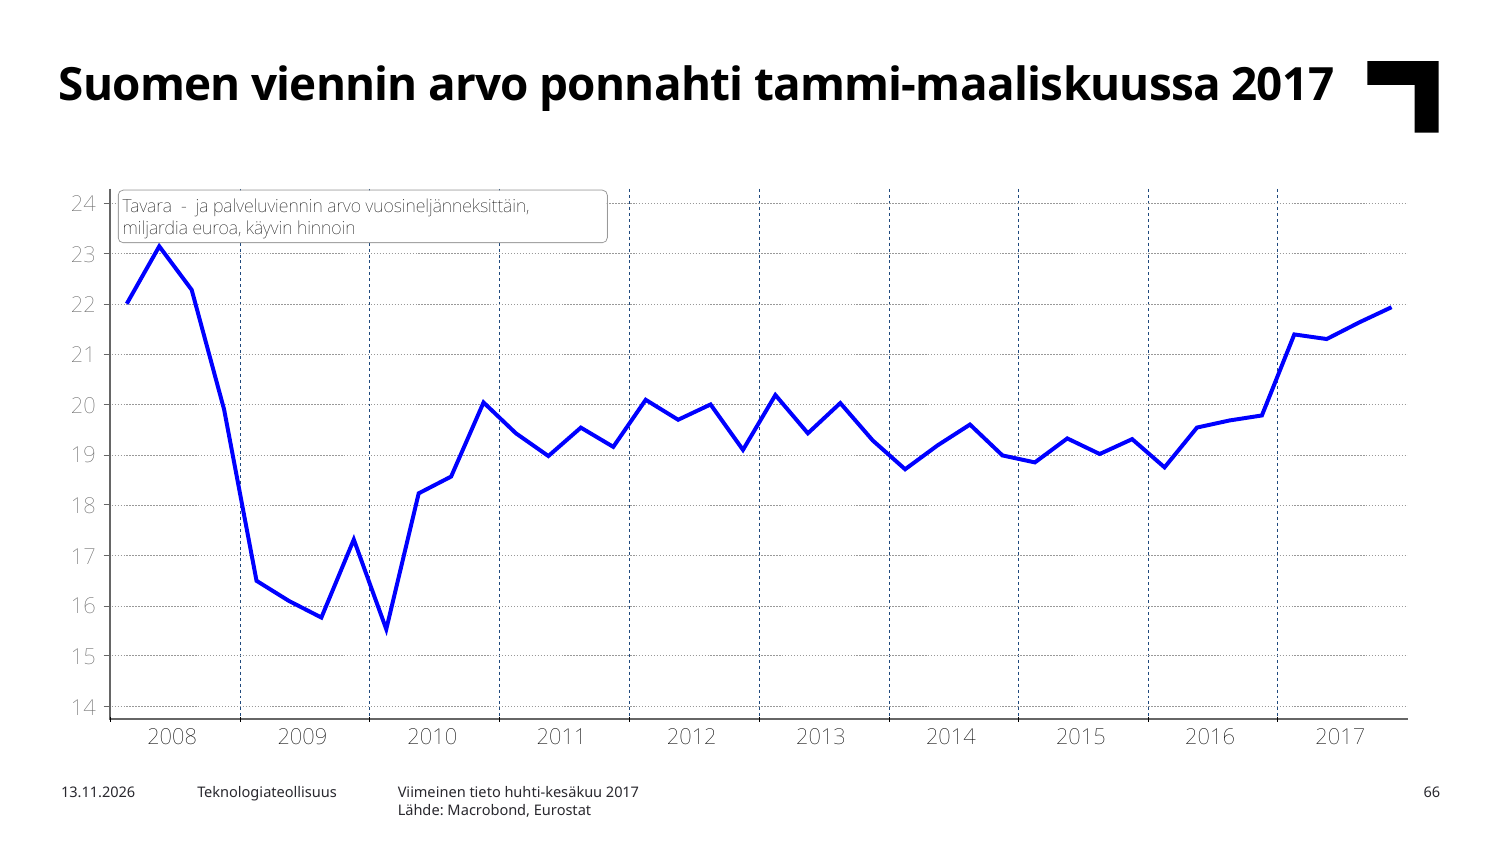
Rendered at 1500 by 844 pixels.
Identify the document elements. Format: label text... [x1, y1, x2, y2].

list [62, 180, 1439, 763]
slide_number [46, 775, 182, 803]
list Suomen viennin arvo ponnahti tammi-maaliskuussa 2017 [41, 46, 1388, 153]
footer Teknologiateollisuus [182, 775, 382, 803]
list Viimeinen tieto huhti-kesäkuu 2017 Lähde: Macrobond, Eurostat [382, 775, 871, 803]
slide_number 66 [1313, 775, 1456, 803]
